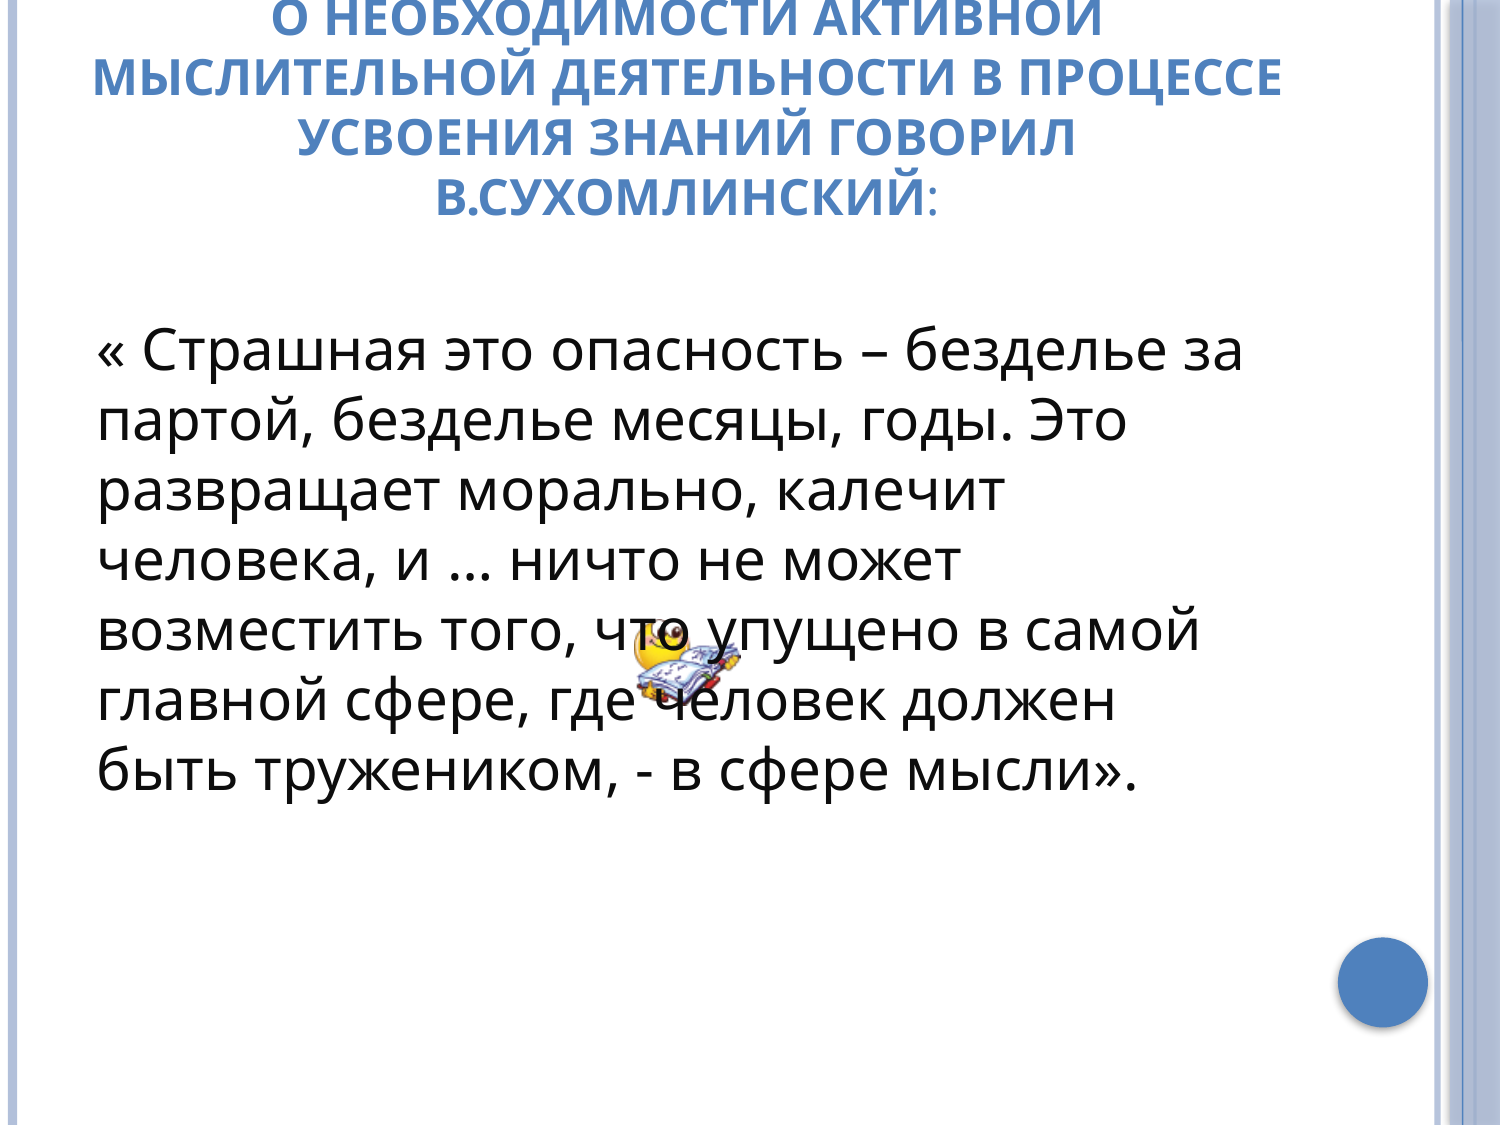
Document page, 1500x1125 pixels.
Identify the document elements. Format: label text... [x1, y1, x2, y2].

text_box « Страшная это опасность – безделье за партой, безделье месяцы, годы. Это развращает морально, калечит человека, и … ничто не может возместить того, что упущено в самой главной сфере, где человек должен быть тружеником, - в сфере мысли». [81, 304, 1266, 810]
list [633, 618, 742, 706]
title О необходимости активной мыслительной деятельности в процессе усвоения знаний говорил В.Сухомлинский: [75, 45, 1300, 233]
